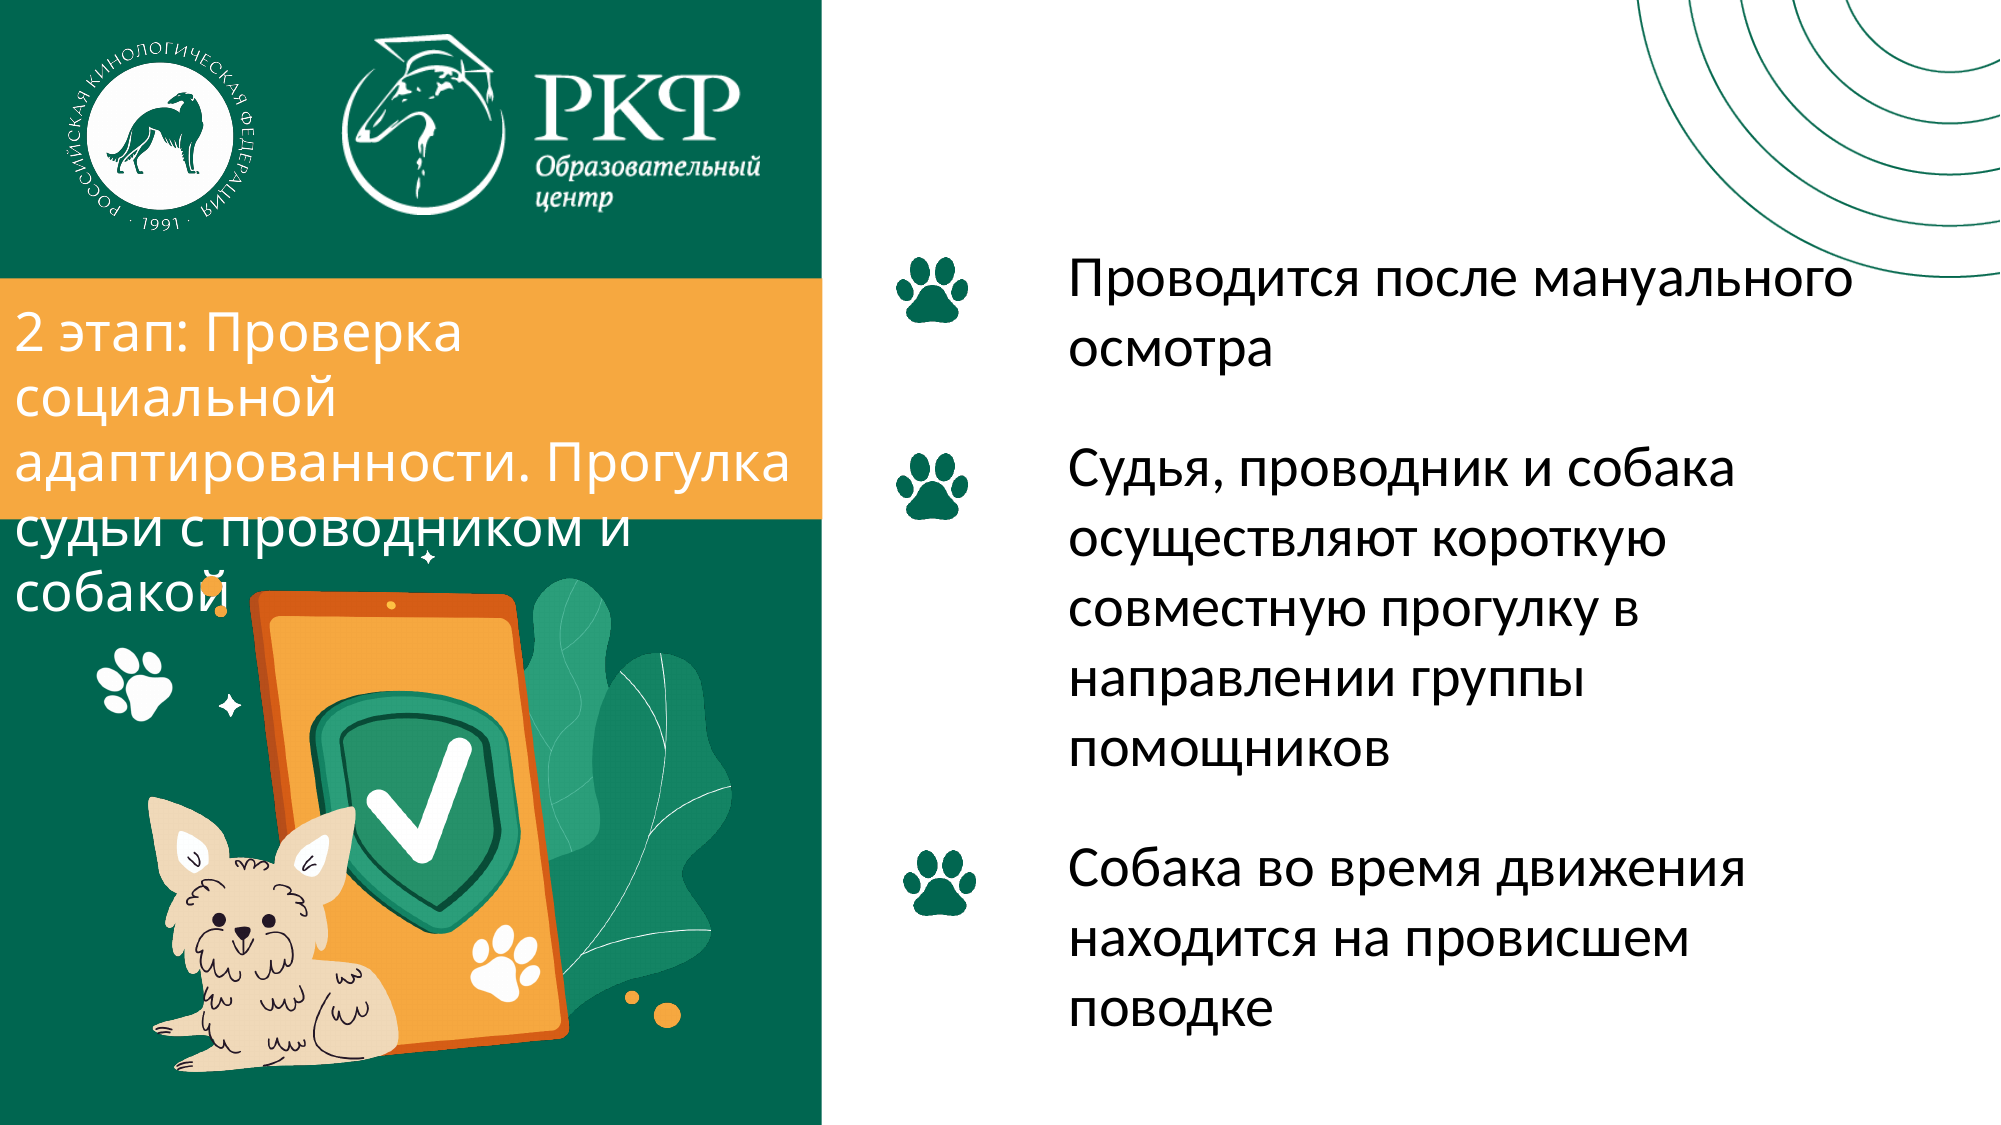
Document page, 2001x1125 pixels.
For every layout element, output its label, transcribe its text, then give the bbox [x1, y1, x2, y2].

picture [896, 257, 968, 324]
text_box [0, 277, 823, 520]
text_box [0, 0, 823, 277]
picture [341, 34, 760, 215]
picture [1633, 0, 2000, 279]
text_box [0, 520, 823, 1125]
picture [84, 550, 732, 1072]
text_box Проводится после мануального осмотра Судья, проводник и собака осуществляют короткую совместную прогулку в направлении группы помощников Собака во время движения находится на провисшем поводке [1054, 230, 1903, 1045]
text_box 2 этап: Проверка социальной адаптированности. Прогулка судьи с проводником и собакой [0, 290, 808, 630]
picture [896, 453, 968, 520]
picture [65, 42, 254, 231]
picture [903, 850, 976, 916]
